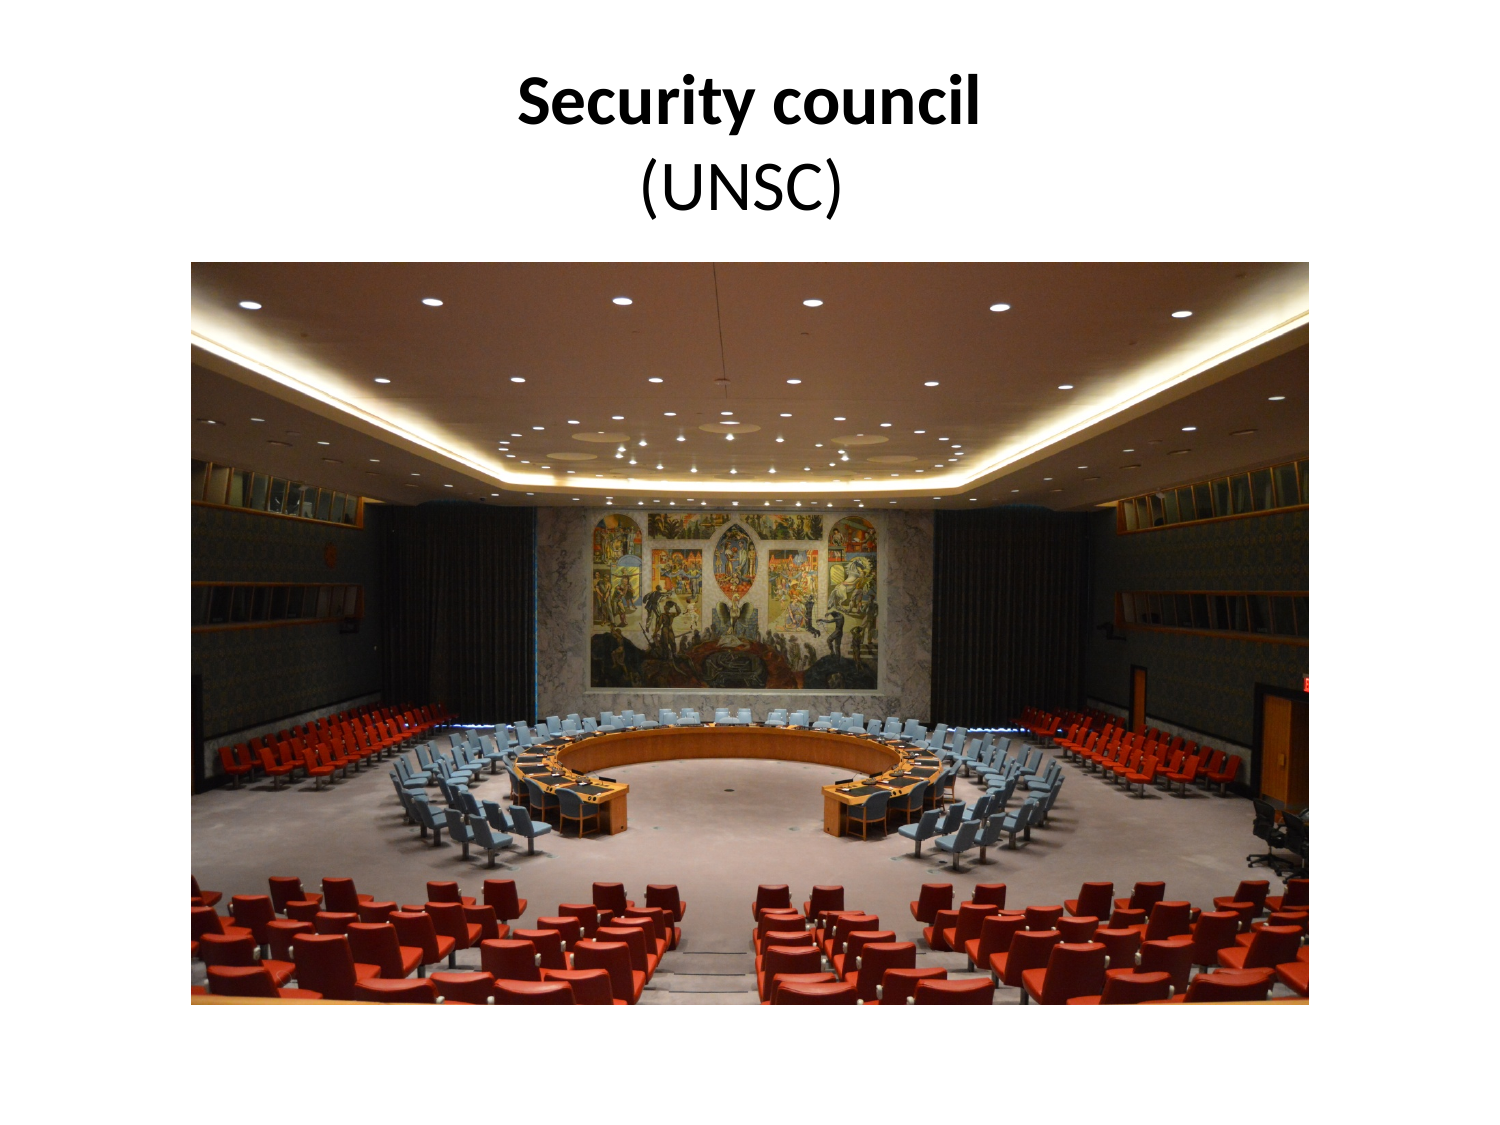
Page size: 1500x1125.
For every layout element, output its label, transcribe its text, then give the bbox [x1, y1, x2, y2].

title Security council (UNSC) [75, 45, 1425, 233]
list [191, 262, 1309, 1006]
